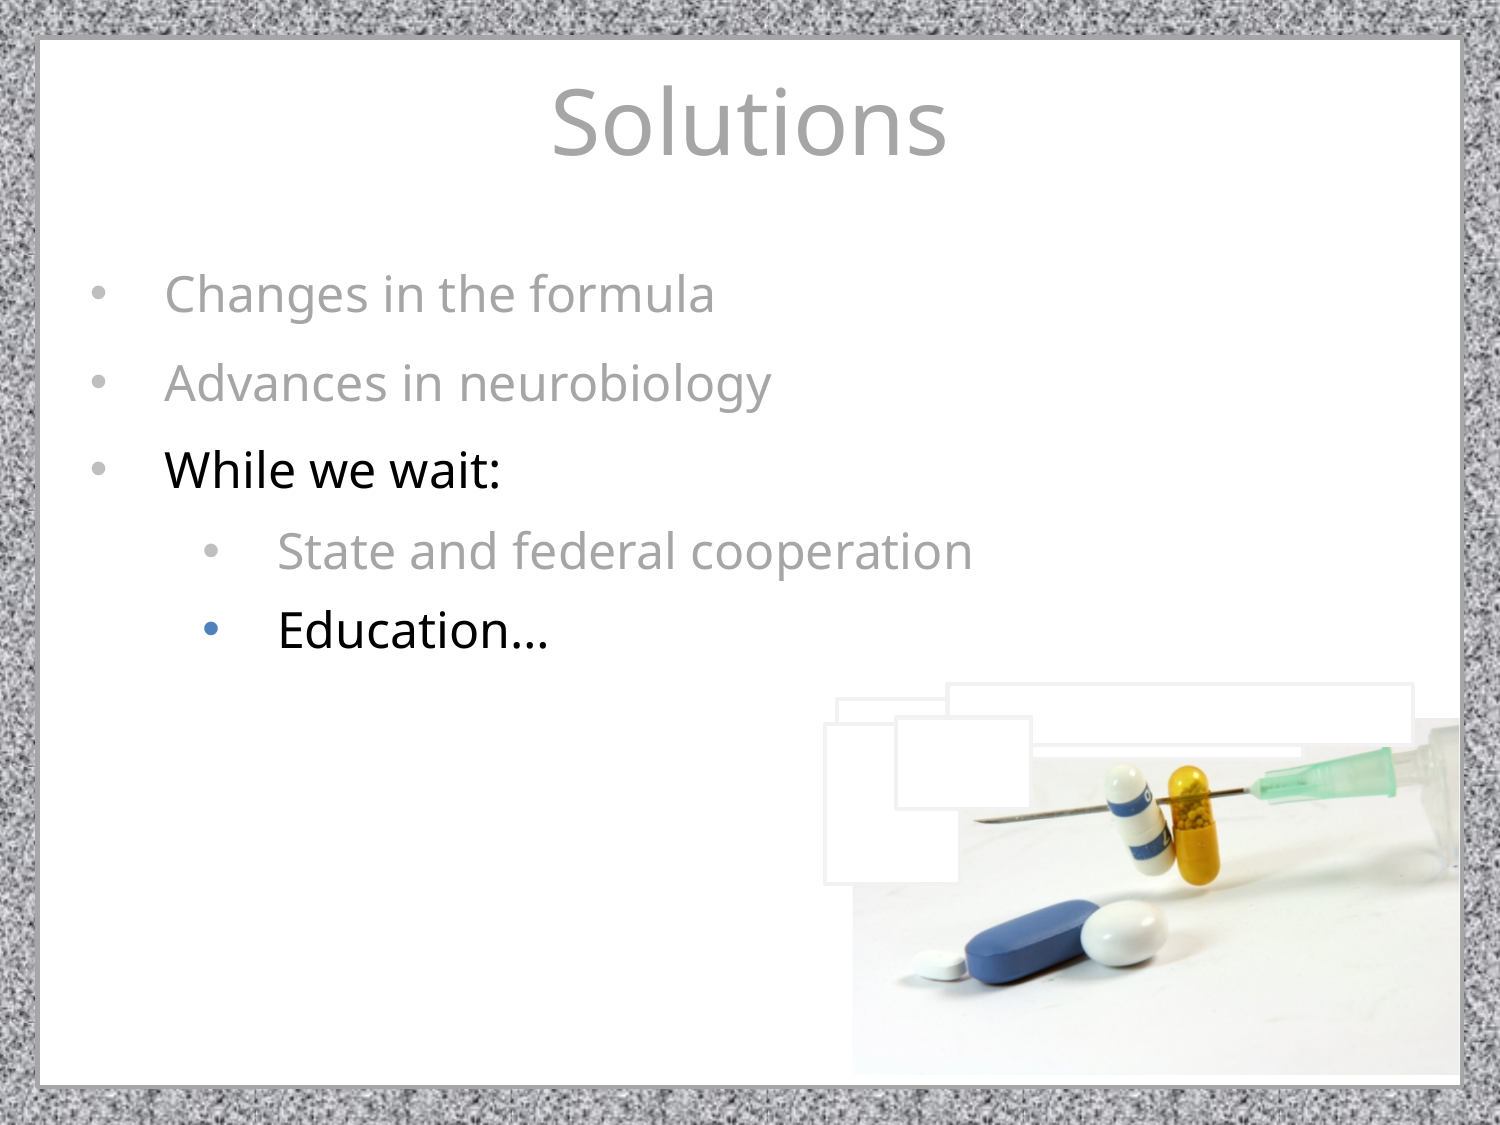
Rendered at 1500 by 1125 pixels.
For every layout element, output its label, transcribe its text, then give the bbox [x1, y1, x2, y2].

text_box [35, 35, 1464, 1089]
text_box Changes in the formula [74, 254, 1425, 390]
text_box While we wait: [74, 431, 1425, 566]
text_box Solutions [74, 49, 1425, 188]
text_box Advances in neurobiology [74, 390, 1425, 431]
text_box Education… [187, 591, 1500, 711]
text_box State and federal cooperation [187, 512, 1325, 633]
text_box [824, 684, 1460, 1076]
picture [0, 0, 1500, 1125]
